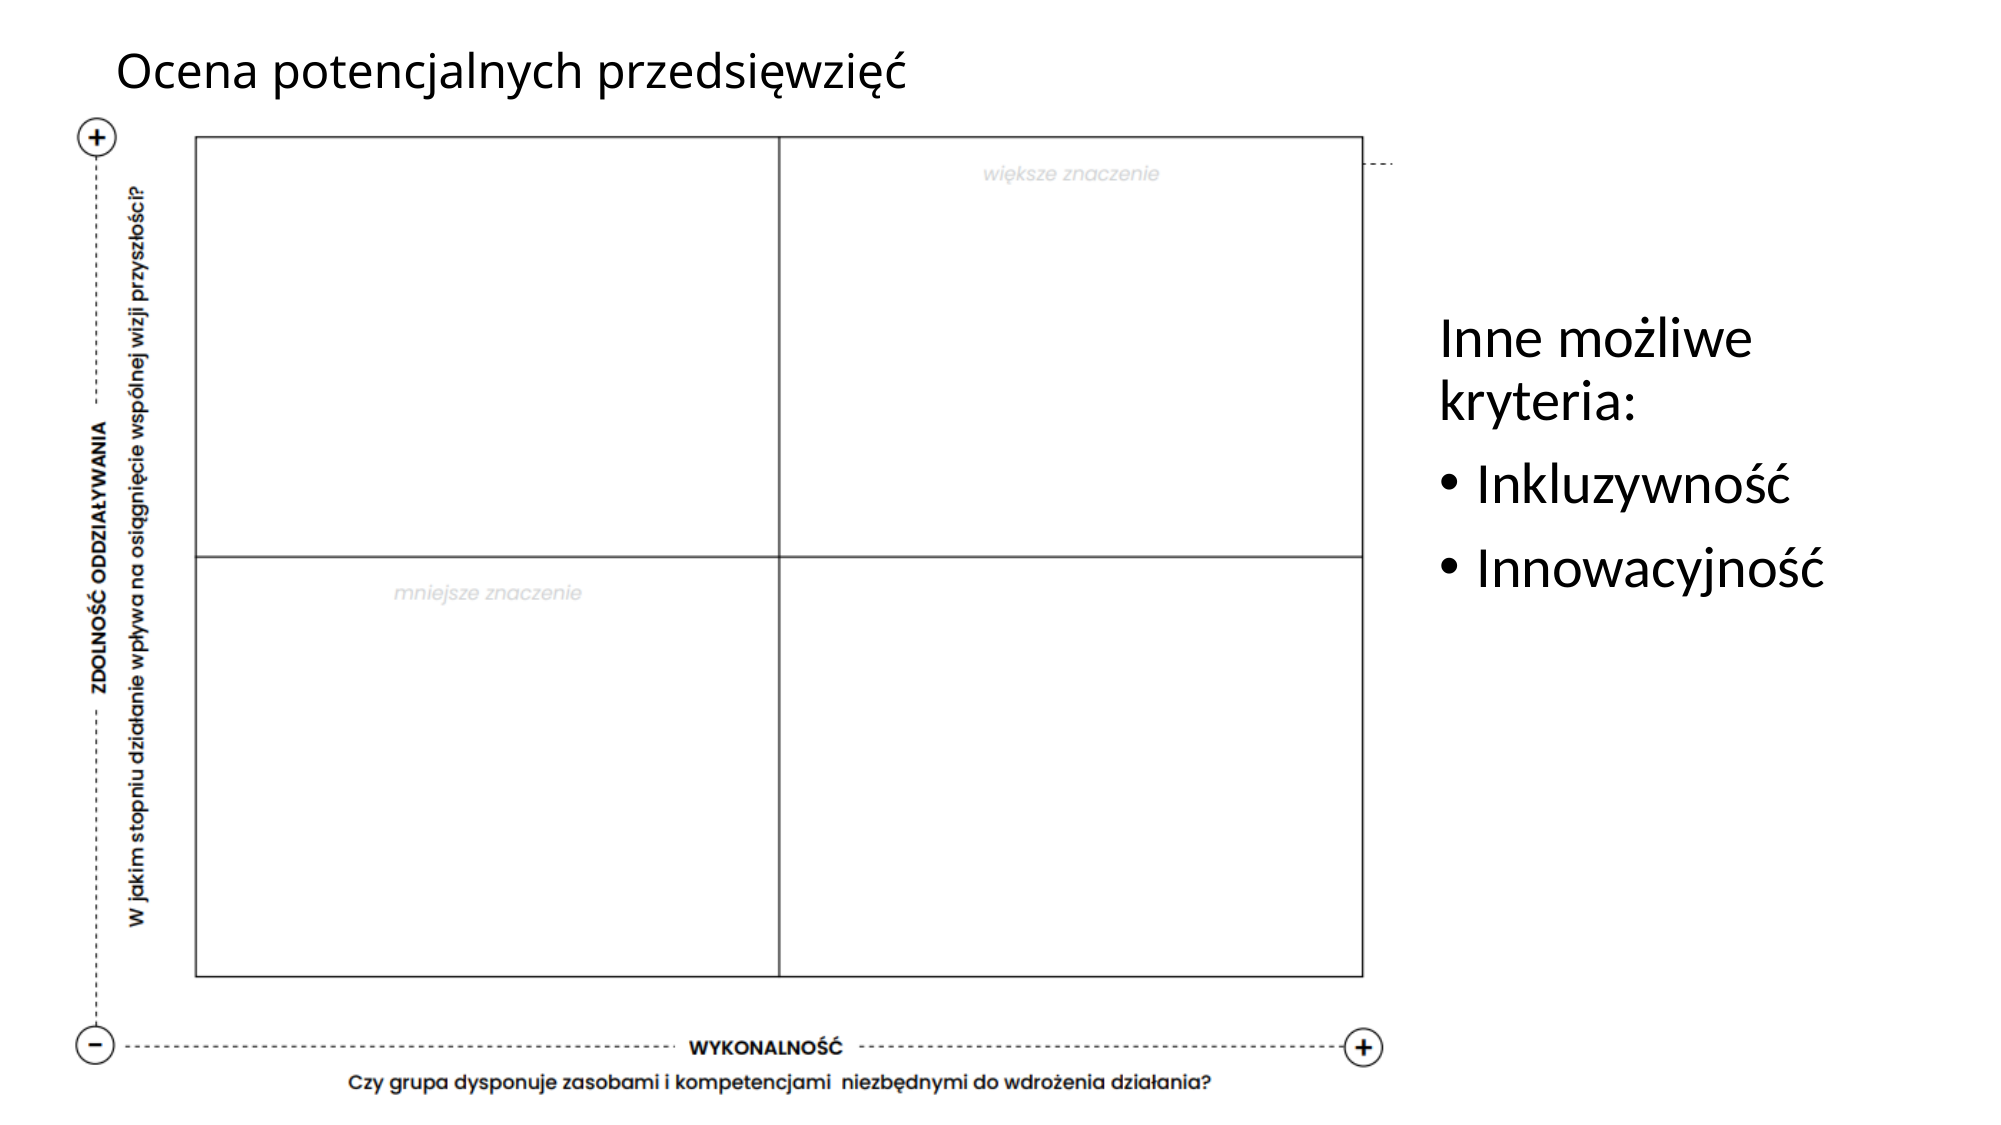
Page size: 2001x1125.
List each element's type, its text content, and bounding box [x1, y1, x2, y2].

title Ocena potencjalnych przedsięwzięć [100, 39, 1863, 107]
picture [0, 111, 1393, 1125]
list Inne możliwe kryteria: Inkluzywność Innowacyjność [1424, 299, 1863, 1014]
